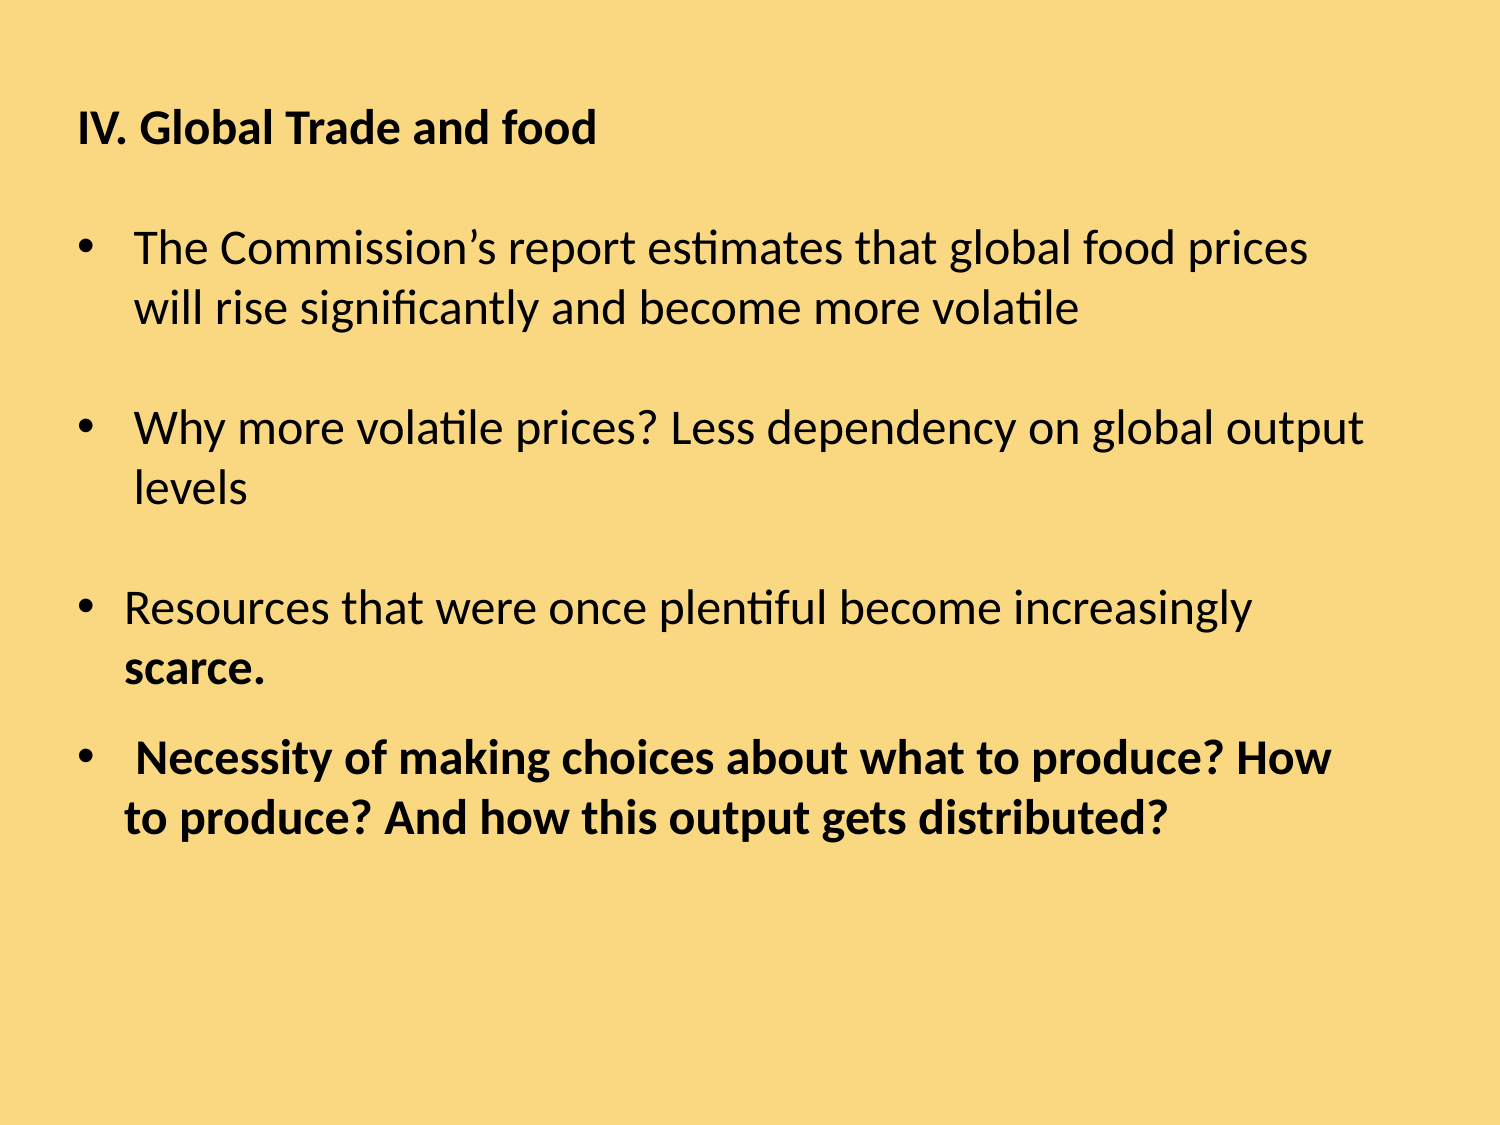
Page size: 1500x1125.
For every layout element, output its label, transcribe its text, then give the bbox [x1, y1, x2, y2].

text_box IV. Global Trade and food The Commission’s report estimates that global food prices will rise significantly and become more volatile Why more volatile prices? Less dependency on global output levels Resources that were once plentiful become increasingly scarce. Necessity of making choices about what to produce? How to produce? And how this output gets distributed? [62, 87, 1400, 913]
